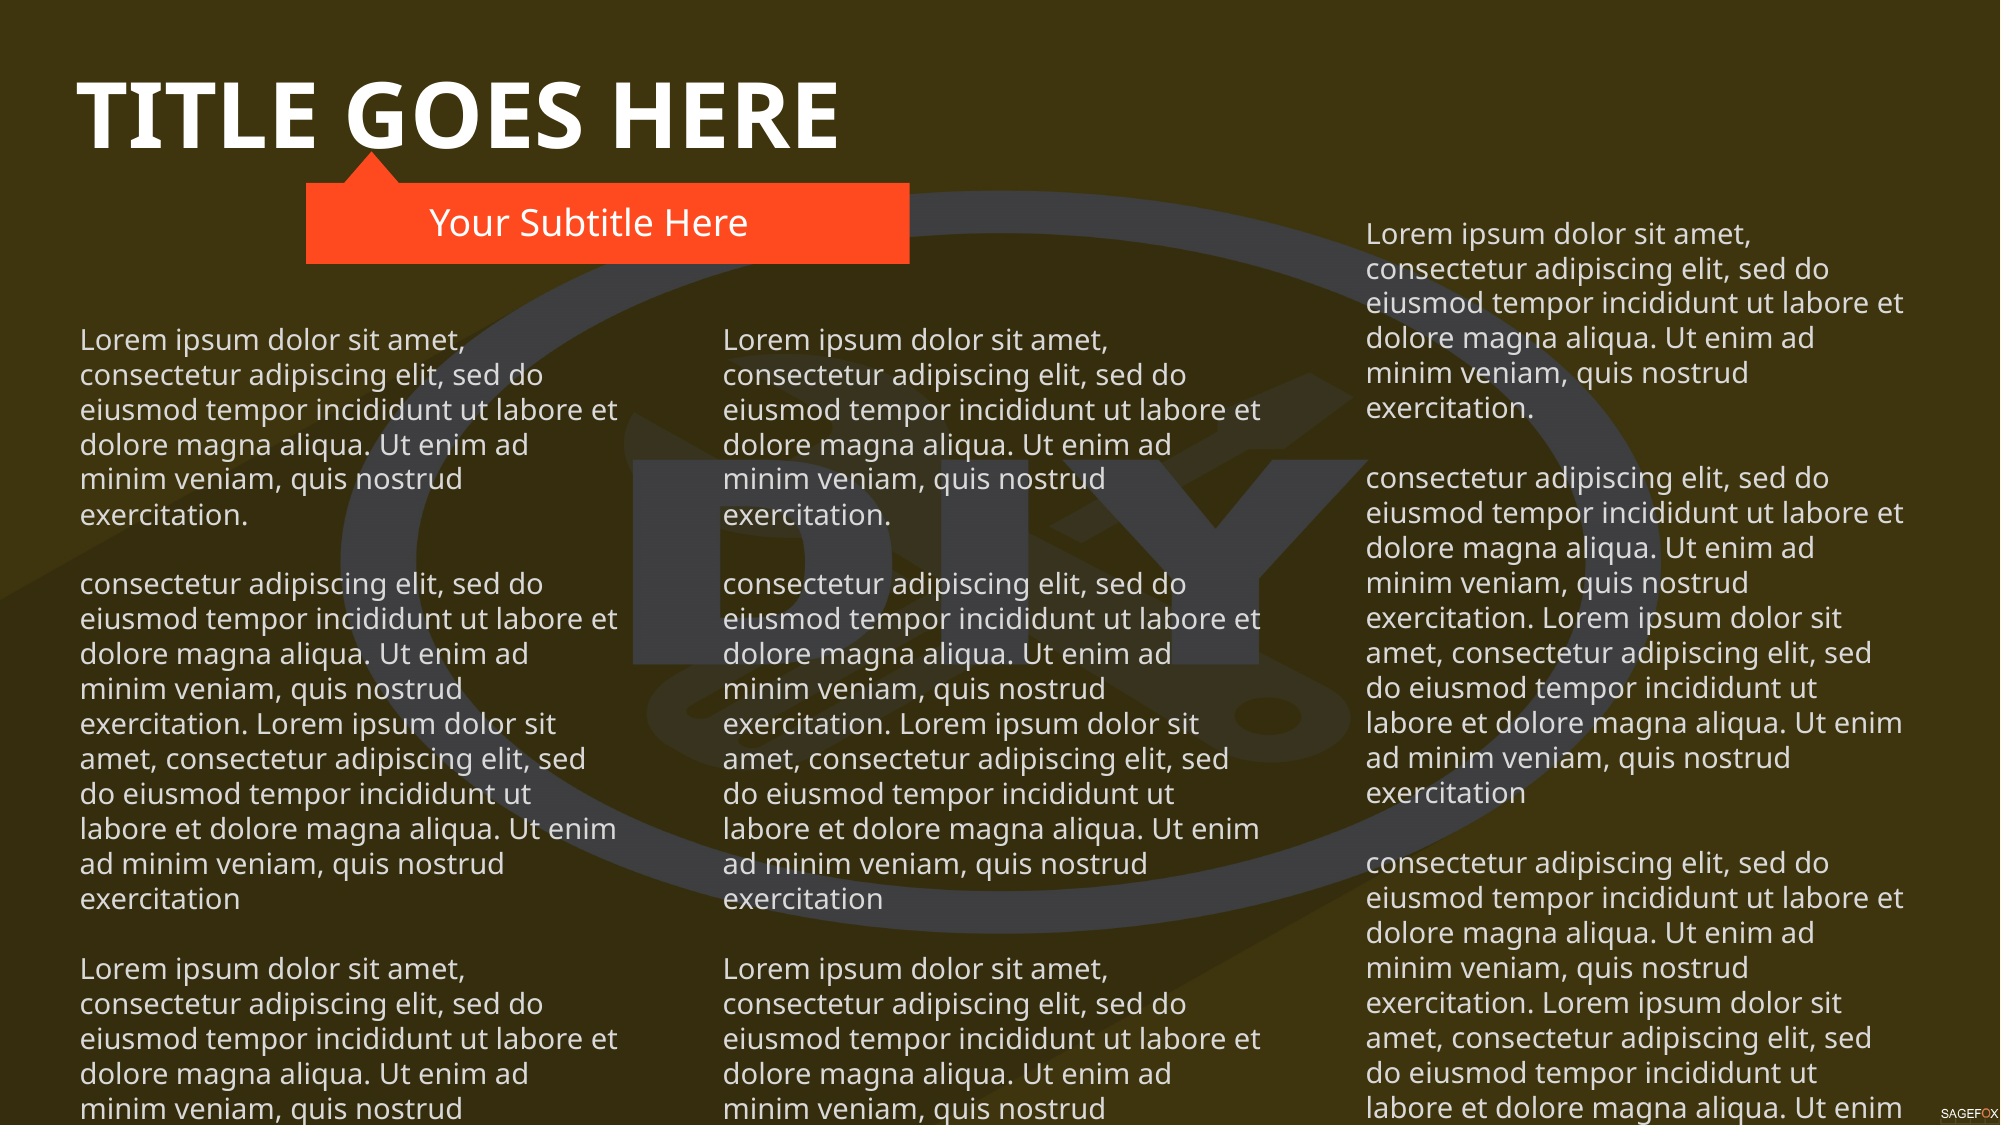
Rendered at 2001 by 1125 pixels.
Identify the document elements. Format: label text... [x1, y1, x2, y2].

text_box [306, 151, 910, 264]
picture [1940, 0, 2001, 1125]
text_box Lorem ipsum dolor sit amet, consectetur adipiscing elit, sed do eiusmod tempor incididunt ut labore et dolore magna aliqua. Ut enim ad minim veniam, quis nostrud exercitation. consectetur adipiscing elit, sed do eiusmod tempor incididunt ut labore et dolore magna aliqua. Ut enim ad minim veniam, quis nostrud exercitation. Lorem ipsum dolor sit amet, consectetur adipiscing elit, sed do eiusmod tempor incididunt ut labore et dolore magna aliqua. Ut enim ad minim veniam, quis nostrud exercitation Lorem ipsum dolor sit amet, consectetur adipiscing elit, sed do eiusmod tempor incididunt ut labore et dolore magna aliqua. Ut enim ad minim veniam, quis nostrud exercitation [707, 313, 1278, 1125]
text_box Lorem ipsum dolor sit amet, consectetur adipiscing elit, sed do eiusmod tempor incididunt ut labore et dolore magna aliqua. Ut enim ad minim veniam, quis nostrud exercitation. consectetur adipiscing elit, sed do eiusmod tempor incididunt ut labore et dolore magna aliqua. Ut enim ad minim veniam, quis nostrud exercitation. Lorem ipsum dolor sit amet, consectetur adipiscing elit, sed do eiusmod tempor incididunt ut labore et dolore magna aliqua. Ut enim ad minim veniam, quis nostrud exercitation Lorem ipsum dolor sit amet, consectetur adipiscing elit, sed do eiusmod tempor incididunt ut labore et dolore magna aliqua. Ut enim ad minim veniam, quis nostrud exercitation. [64, 313, 635, 1125]
text_box TITLE GOES HERE [60, 49, 965, 175]
text_box Lorem ipsum dolor sit amet, consectetur adipiscing elit, sed do eiusmod tempor incididunt ut labore et dolore magna aliqua. Ut enim ad minim veniam, quis nostrud exercitation. consectetur adipiscing elit, sed do eiusmod tempor incididunt ut labore et dolore magna aliqua. Ut enim ad minim veniam, quis nostrud exercitation. Lorem ipsum dolor sit amet, consectetur adipiscing elit, sed do eiusmod tempor incididunt ut labore et dolore magna aliqua. Ut enim ad minim veniam, quis nostrud exercitation consectetur adipiscing elit, sed do eiusmod tempor incididunt ut labore et dolore magna aliqua. Ut enim ad minim veniam, quis nostrud exercitation. Lorem ipsum dolor sit amet, consectetur adipiscing elit, sed do eiusmod tempor incididunt ut labore et dolore magna aliqua. Ut enim ad minim veniam, quis nostrud exercitation [1350, 207, 1921, 1125]
